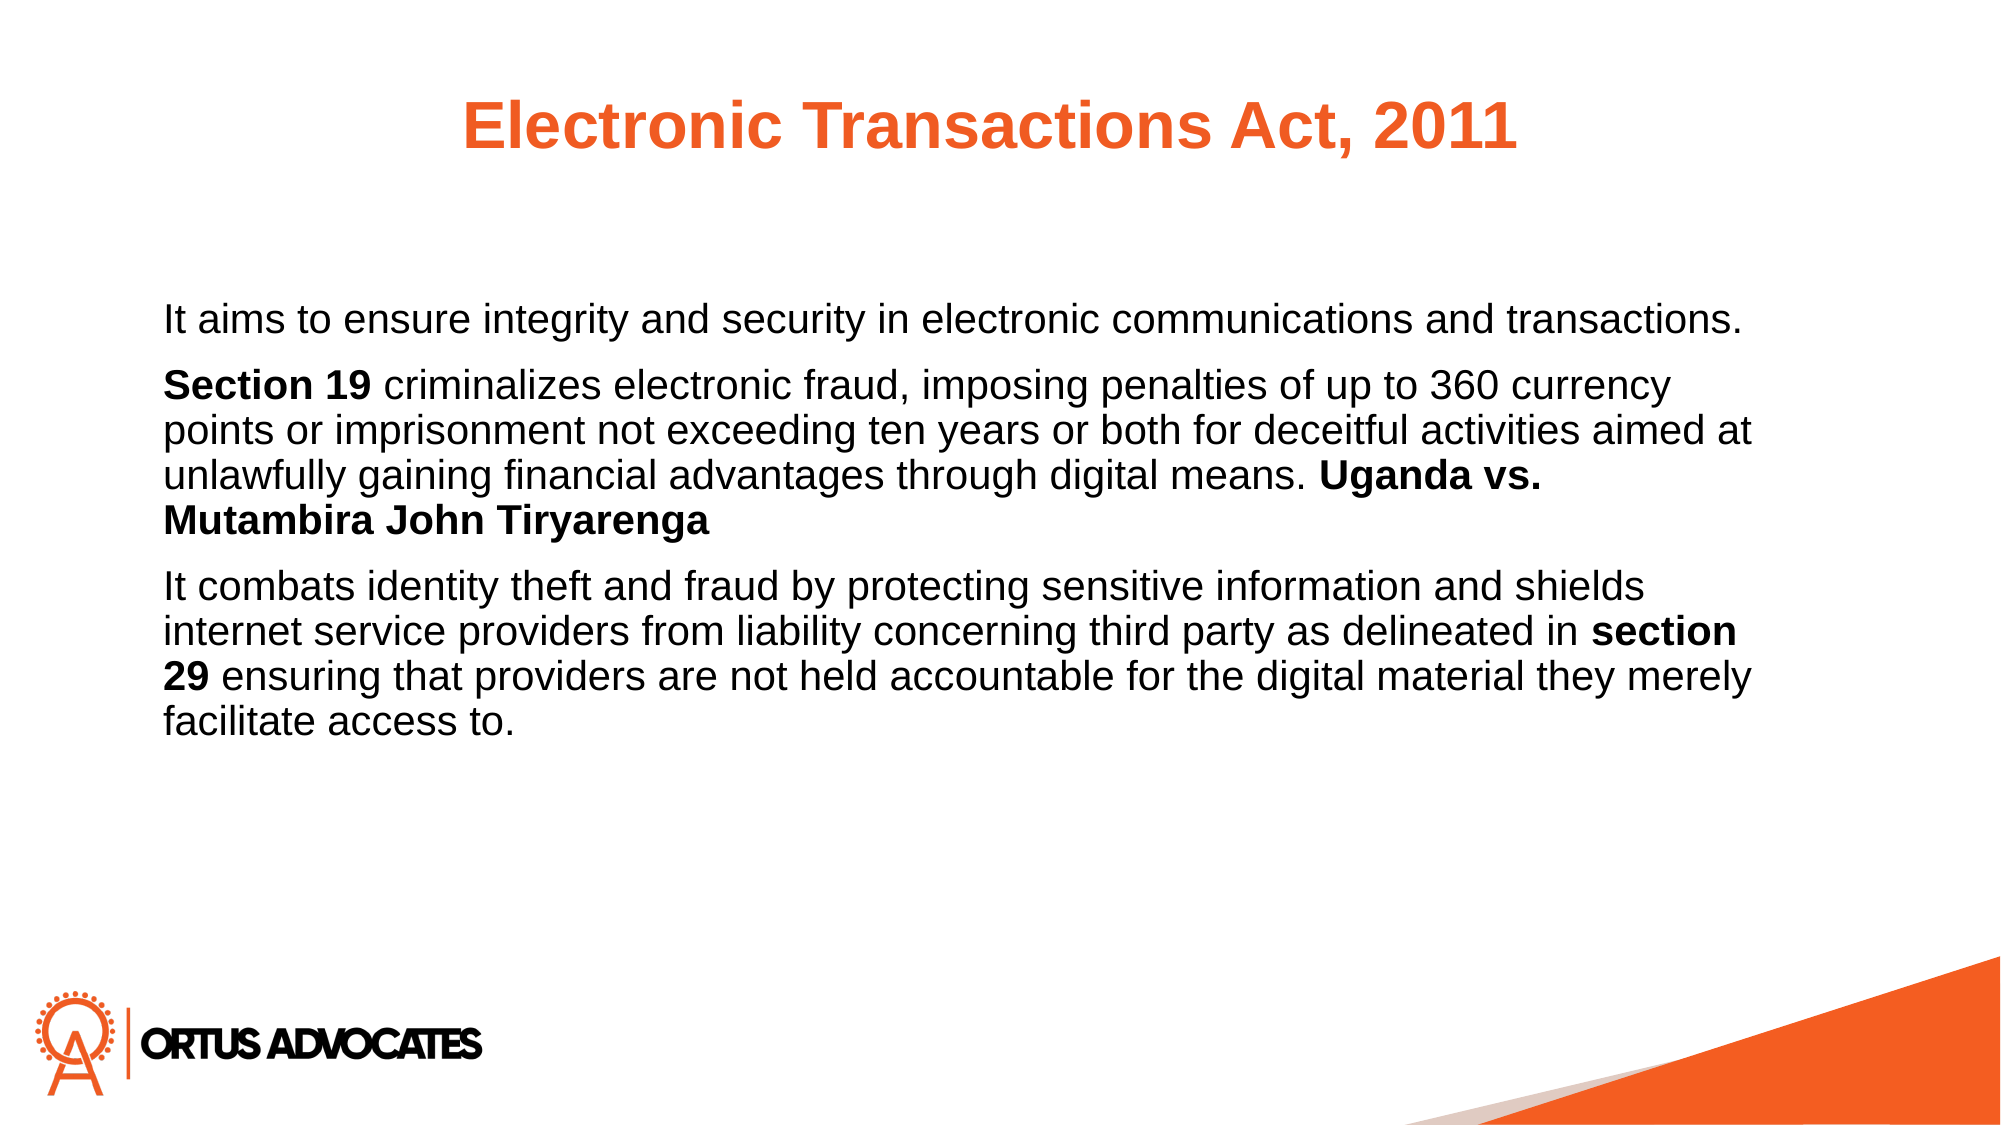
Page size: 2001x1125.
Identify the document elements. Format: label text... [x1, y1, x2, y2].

picture [35, 991, 518, 1125]
text_box It aims to ensure integrity and security in electronic communications and transactions. Section 19 criminalizes electronic fraud, imposing penalties of up to 360 currency points or imprisonment not exceeding ten years or both for deceitful activities aimed at unlawfully gaining financial advantages through digital means. Uganda vs. Mutambira John Tiryarenga It combats identity theft and fraud by protecting sensitive information and shields internet service providers from liability concerning third party as delineated in section 29 ensuring that providers are not held accountable for the digital material they merely facilitate access to. [148, 290, 1771, 805]
text_box Electronic Transactions Act, 2011 [186, 83, 1795, 191]
